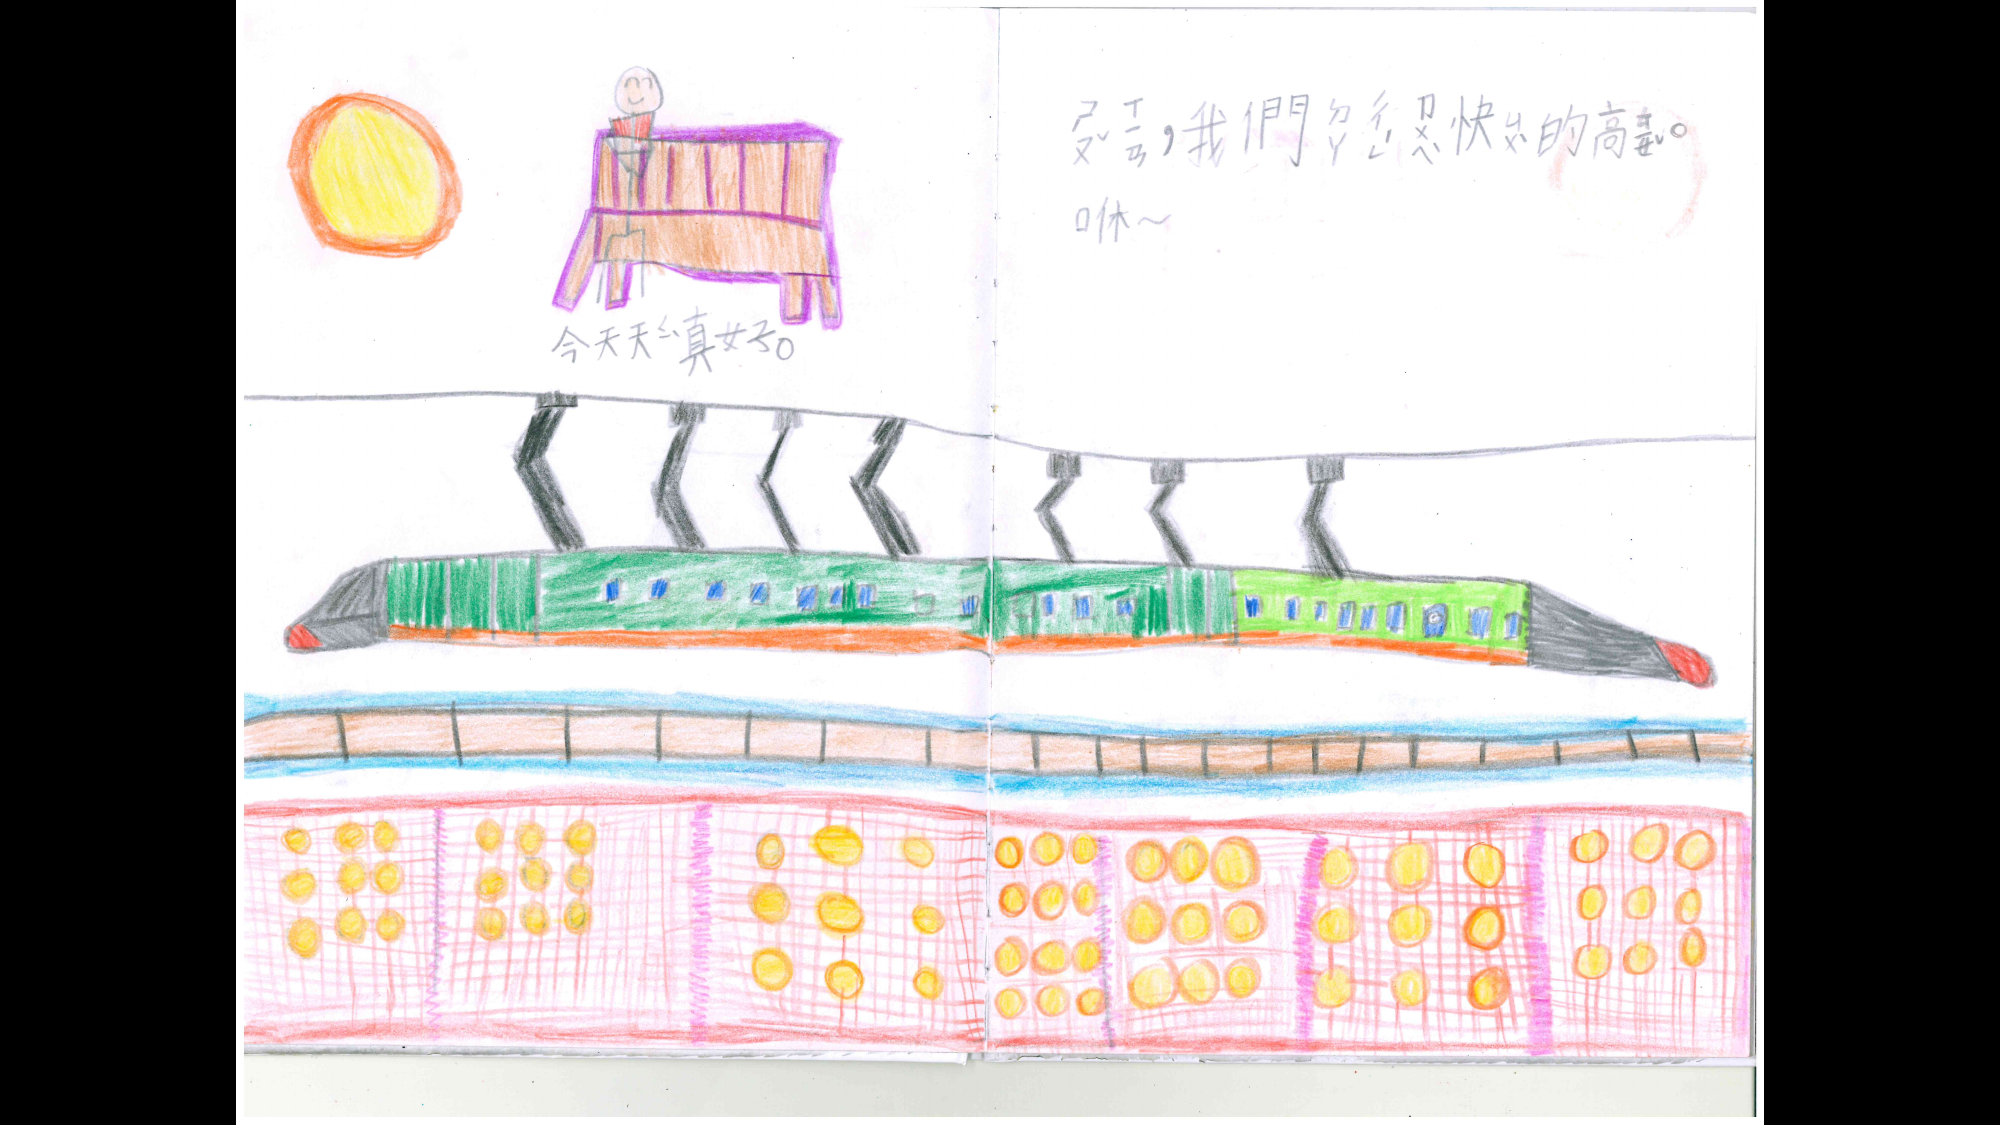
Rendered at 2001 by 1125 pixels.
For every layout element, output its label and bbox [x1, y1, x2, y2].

picture [236, 0, 1764, 1125]
